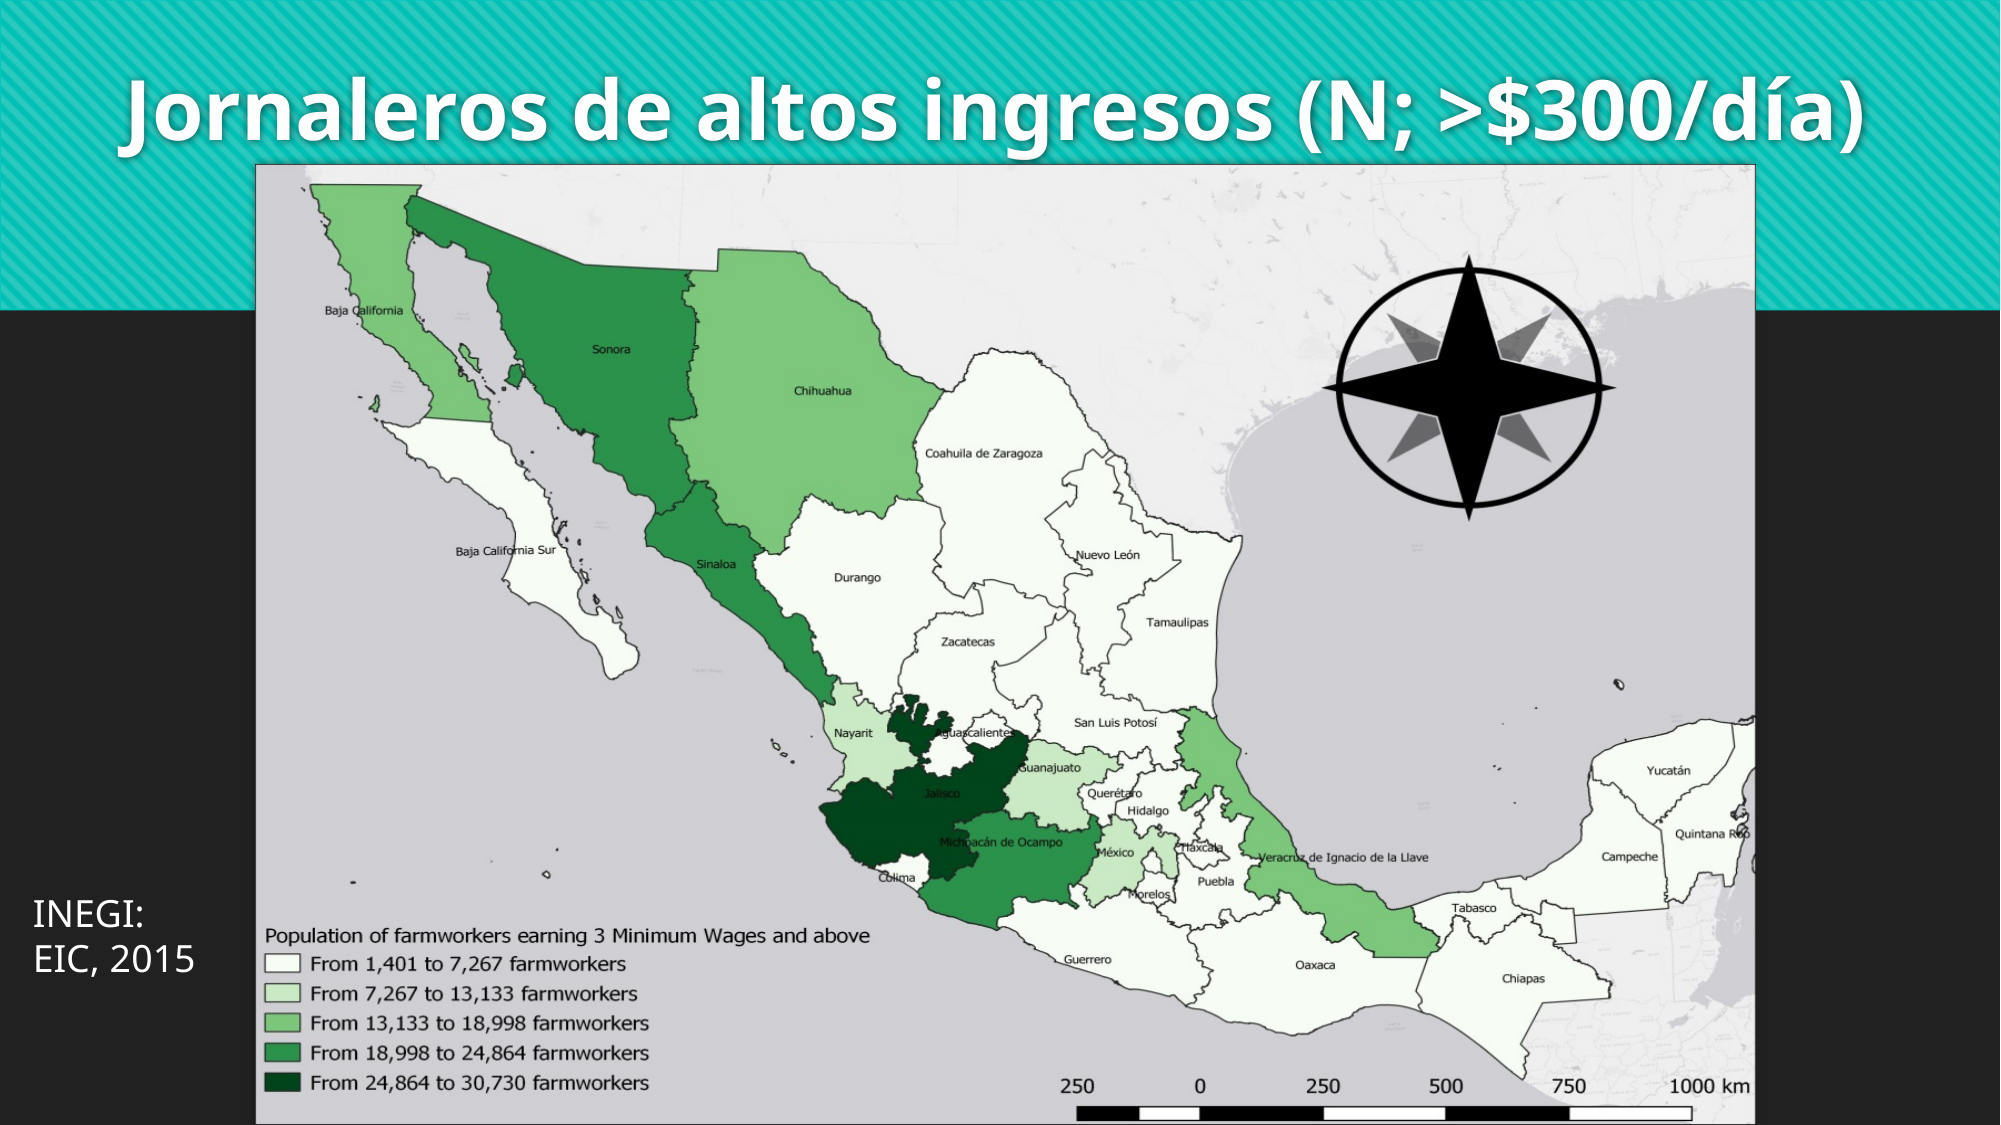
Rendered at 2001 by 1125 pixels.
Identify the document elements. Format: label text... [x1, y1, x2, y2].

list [255, 163, 1756, 1125]
text_box INEGI: EIC, 2015 [18, 882, 242, 987]
title Jornaleros de altos ingresos (N; >$300/día) [72, 0, 1920, 165]
